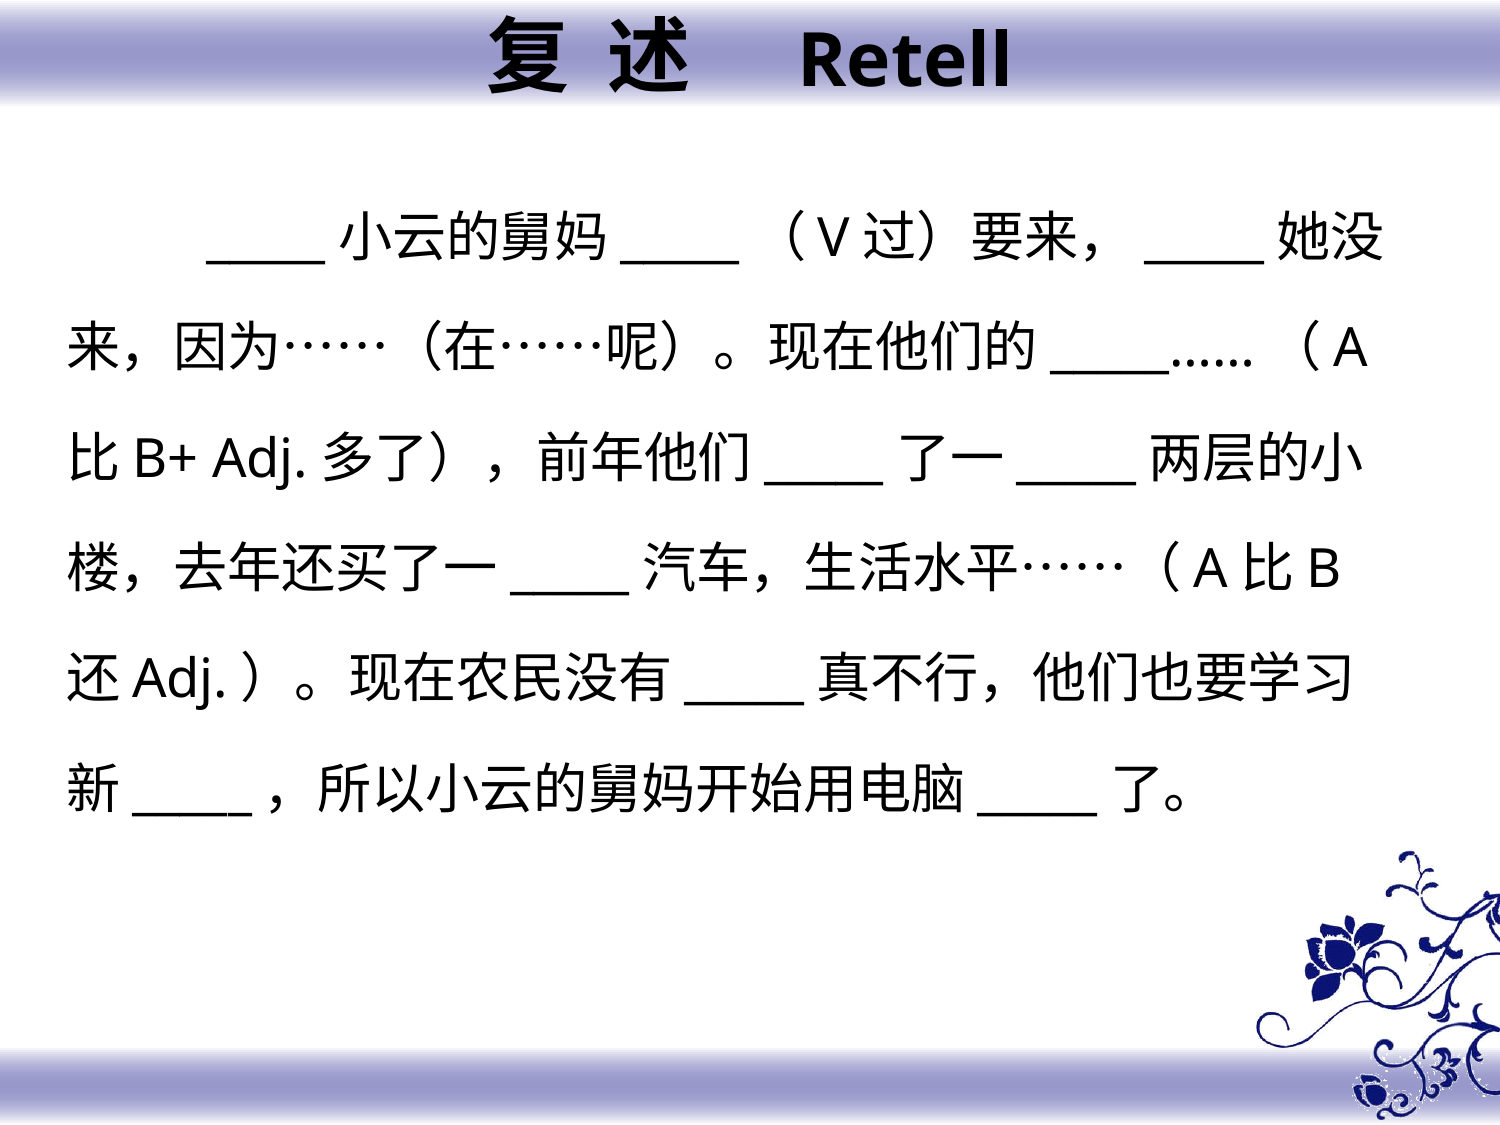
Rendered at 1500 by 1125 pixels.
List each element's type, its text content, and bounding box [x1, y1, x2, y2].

list _____小云的舅妈_____（V过）要来，_____她没来，因为……（在……呢）。现在他们的_____……（A比B+ Adj.多了），前年他们_____了一_____两层的小楼，去年还买了一_____汽车，生活水平……（A比B还Adj.）。现在农民没有_____真不行，他们也要学习新_____，所以小云的舅妈开始用电脑_____了。 [50, 149, 1402, 899]
text_box 复 述 Retell [0, 3, 1500, 103]
picture [1245, 840, 1500, 1125]
